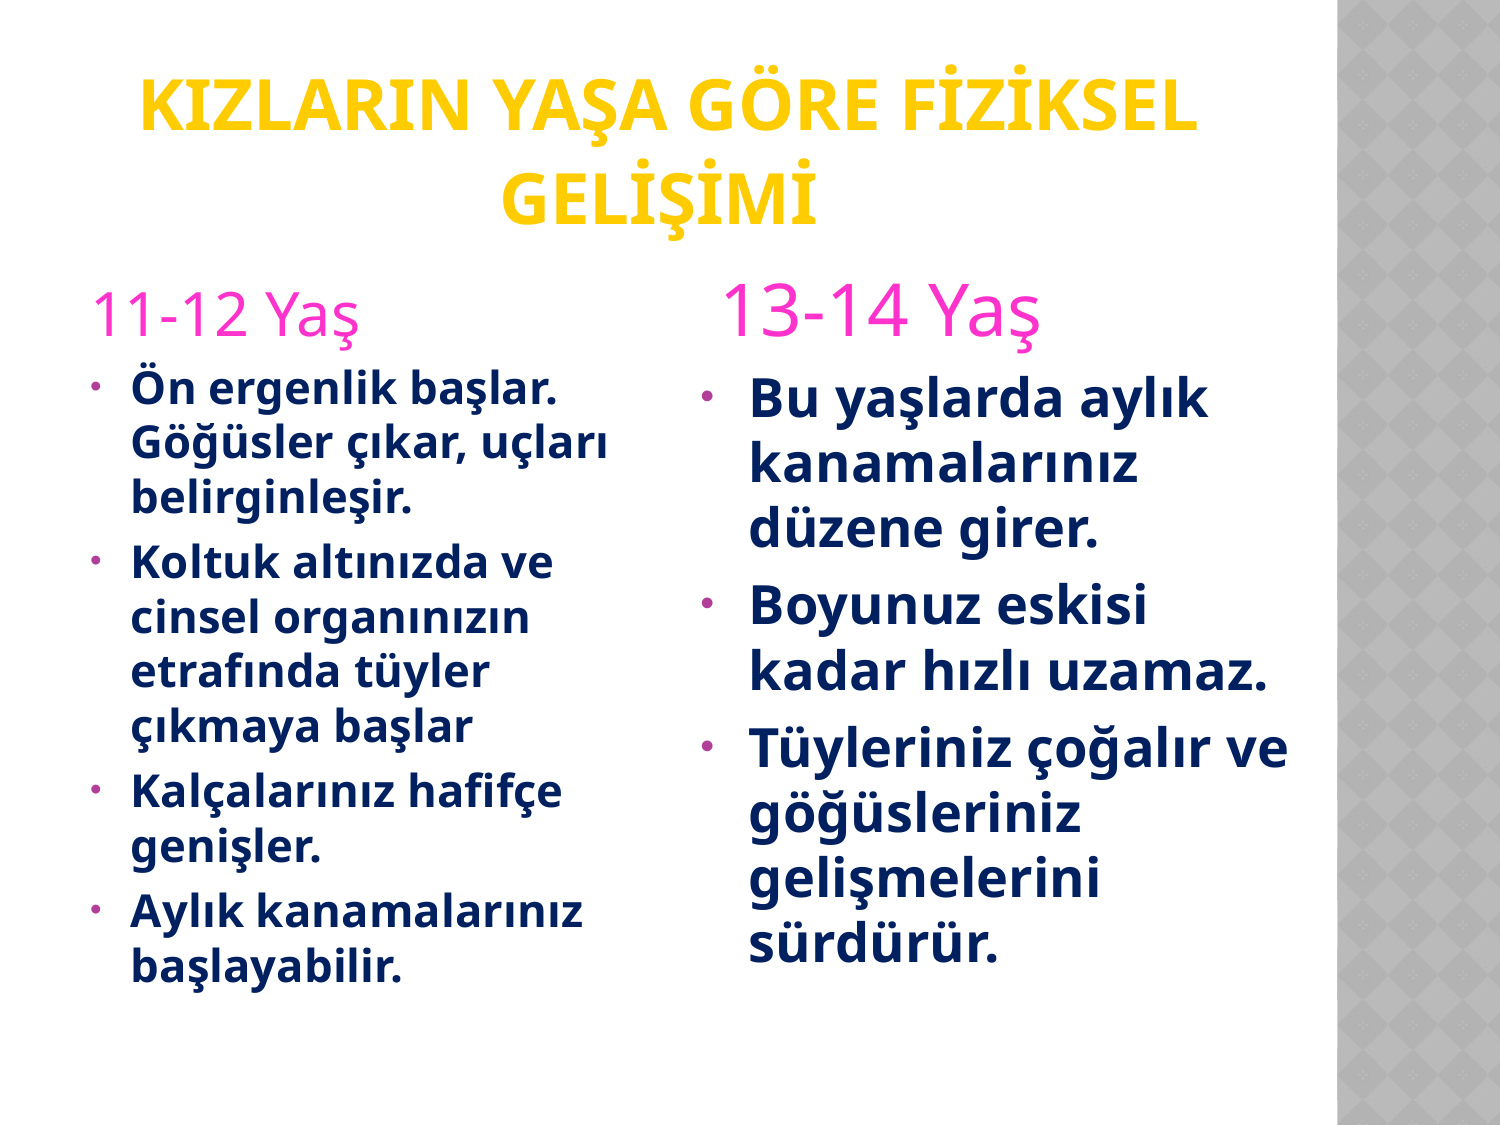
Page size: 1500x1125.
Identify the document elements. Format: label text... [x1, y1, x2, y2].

list 13-14 Yaş Bu yaşlarda aylık kanamalarınız düzene girer. Boyunuz eskisi kadar hızlı uzamaz. Tüyleriniz çoğalır ve göğüsleriniz gelişmelerini sürdürür. [685, 255, 1330, 1006]
list 11-12 Yaş Ön ergenlik başlar. Göğüsler çıkar, uçları belirginleşir. Koltuk altınızda ve cinsel organınızın etrafında tüyler çıkmaya başlar Kalçalarınız hafifçe genişler. Aylık kanamalarınız başlayabilir. [74, 266, 685, 1006]
title KIzlarIn yaşa göre fİZİKSEL Gelİşİmİ [75, 52, 1263, 240]
